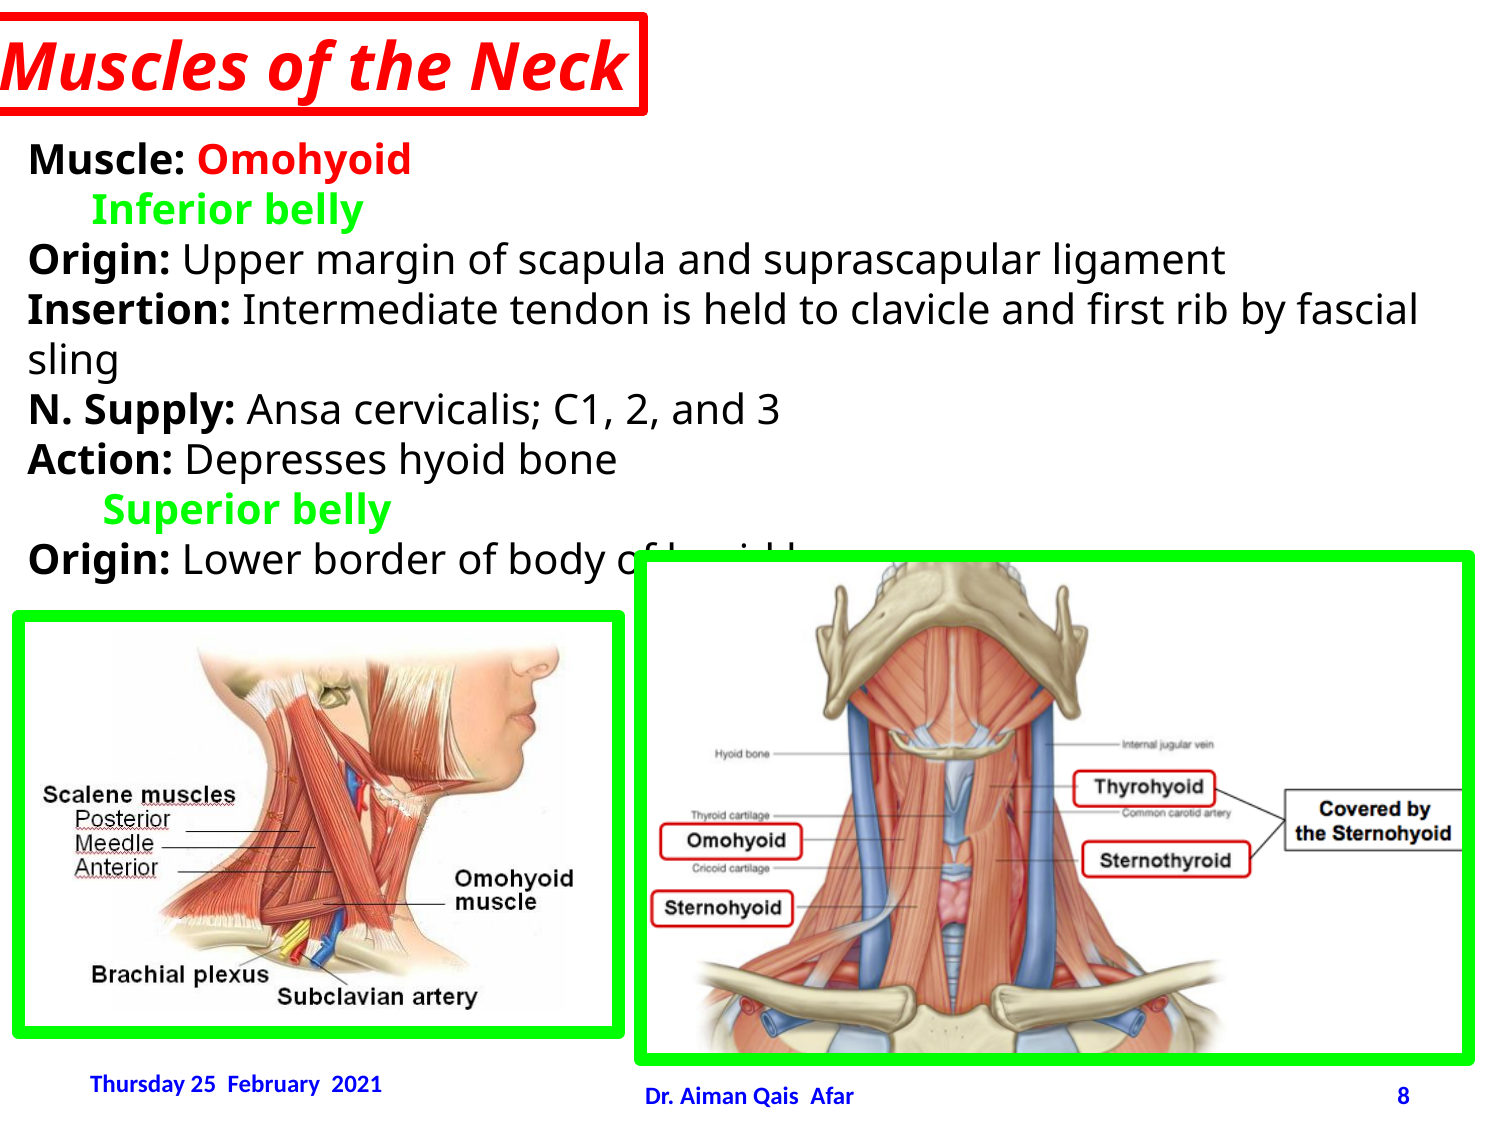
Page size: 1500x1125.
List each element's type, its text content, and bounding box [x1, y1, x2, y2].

text_box Muscles of the Neck [0, 16, 644, 112]
text_box Muscle: Omohyoid Inferior belly Origin: Upper margin of scapula and suprascapular ligament Insertion: Intermediate tendon is held to clavicle and first rib by fascial sling N. Supply: Ansa cervicalis; C1, 2, and 3 Action: Depresses hyoid bone Superior belly Origin: Lower border of body of hyoid bone [12, 125, 1450, 590]
picture [646, 562, 1463, 1054]
footer Dr. Aiman Qais Afar [512, 1065, 988, 1125]
picture [24, 622, 613, 1027]
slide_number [75, 1052, 425, 1113]
slide_number 8 [1074, 1065, 1425, 1125]
